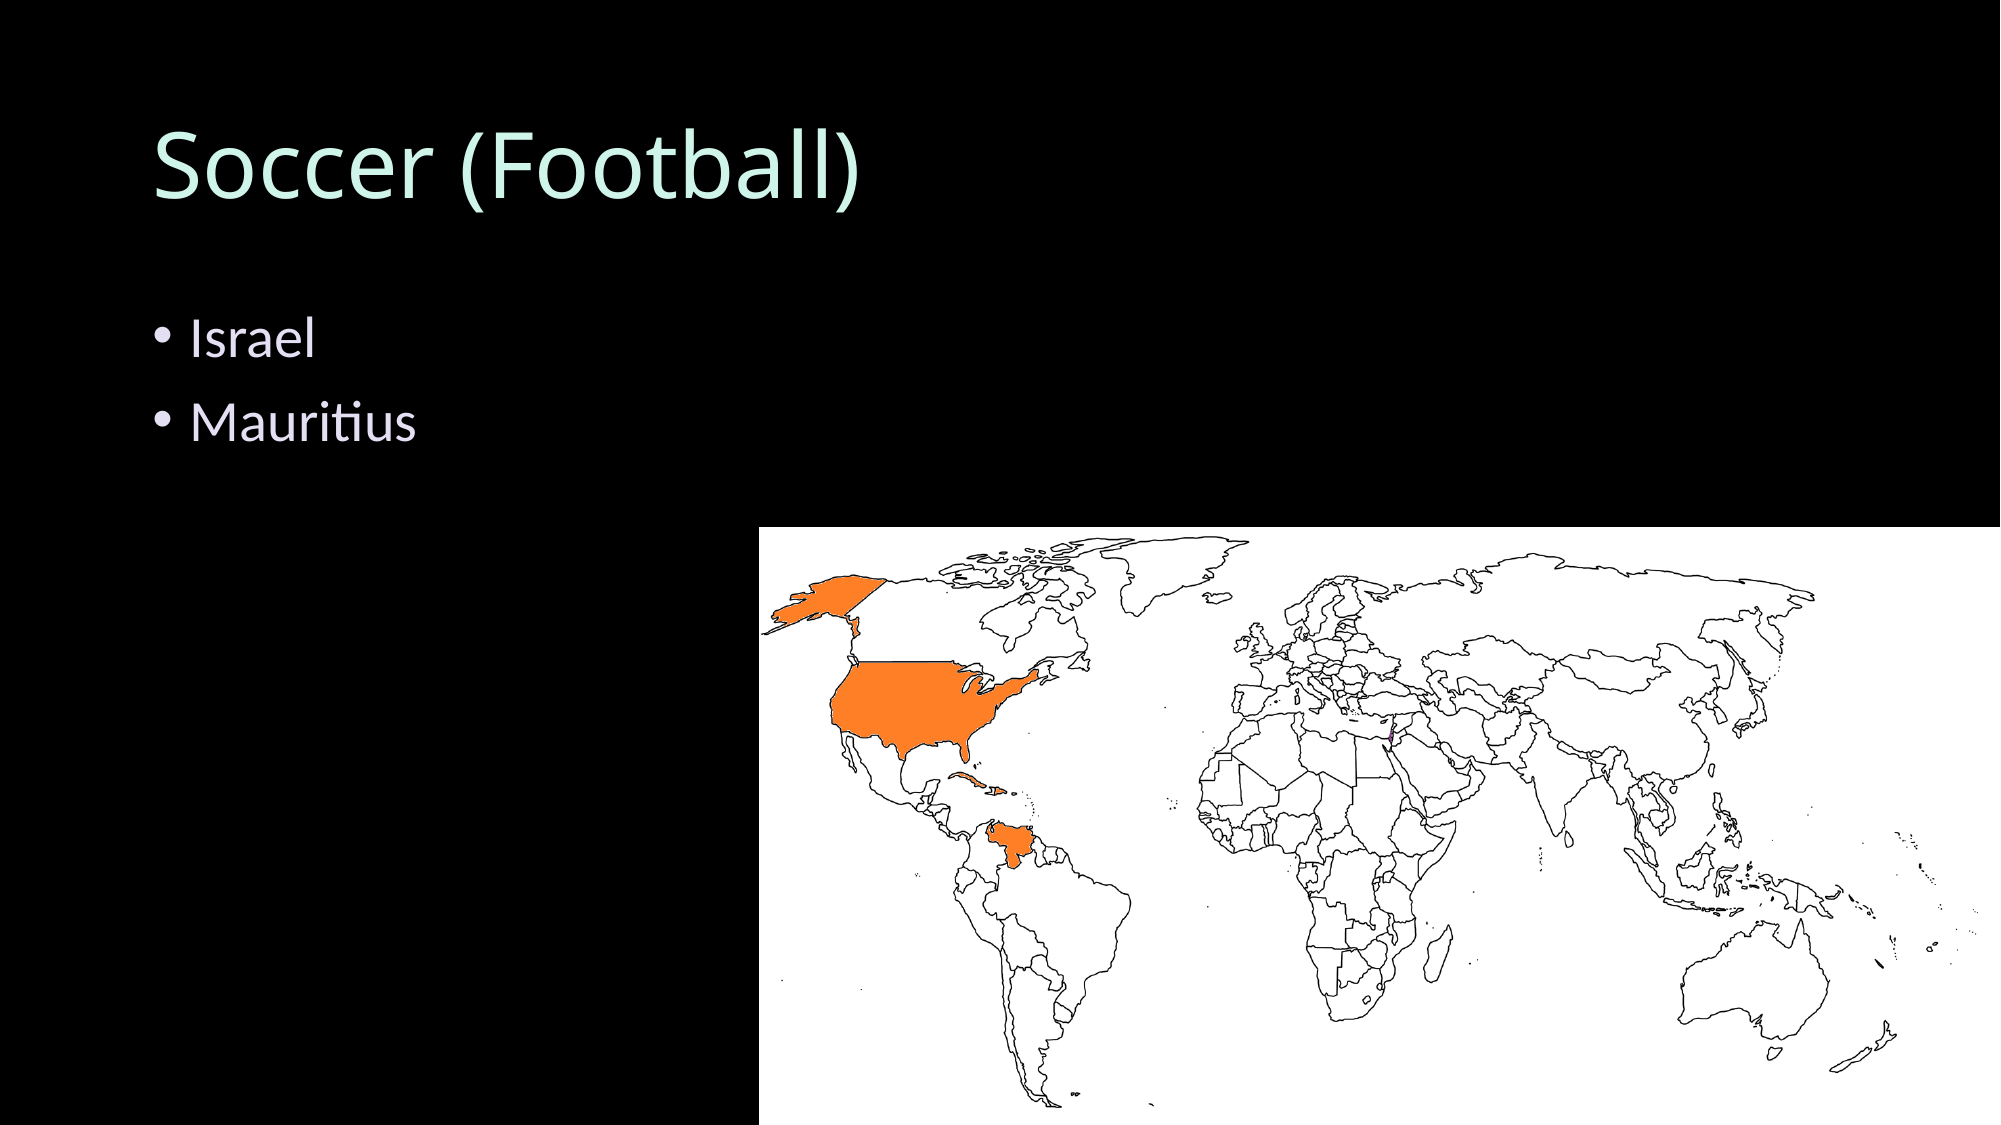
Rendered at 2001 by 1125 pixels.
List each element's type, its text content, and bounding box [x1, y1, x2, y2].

title Soccer (Football) [137, 59, 1863, 278]
picture [759, 527, 2000, 1125]
list Israel Mauritius [137, 299, 1863, 1014]
